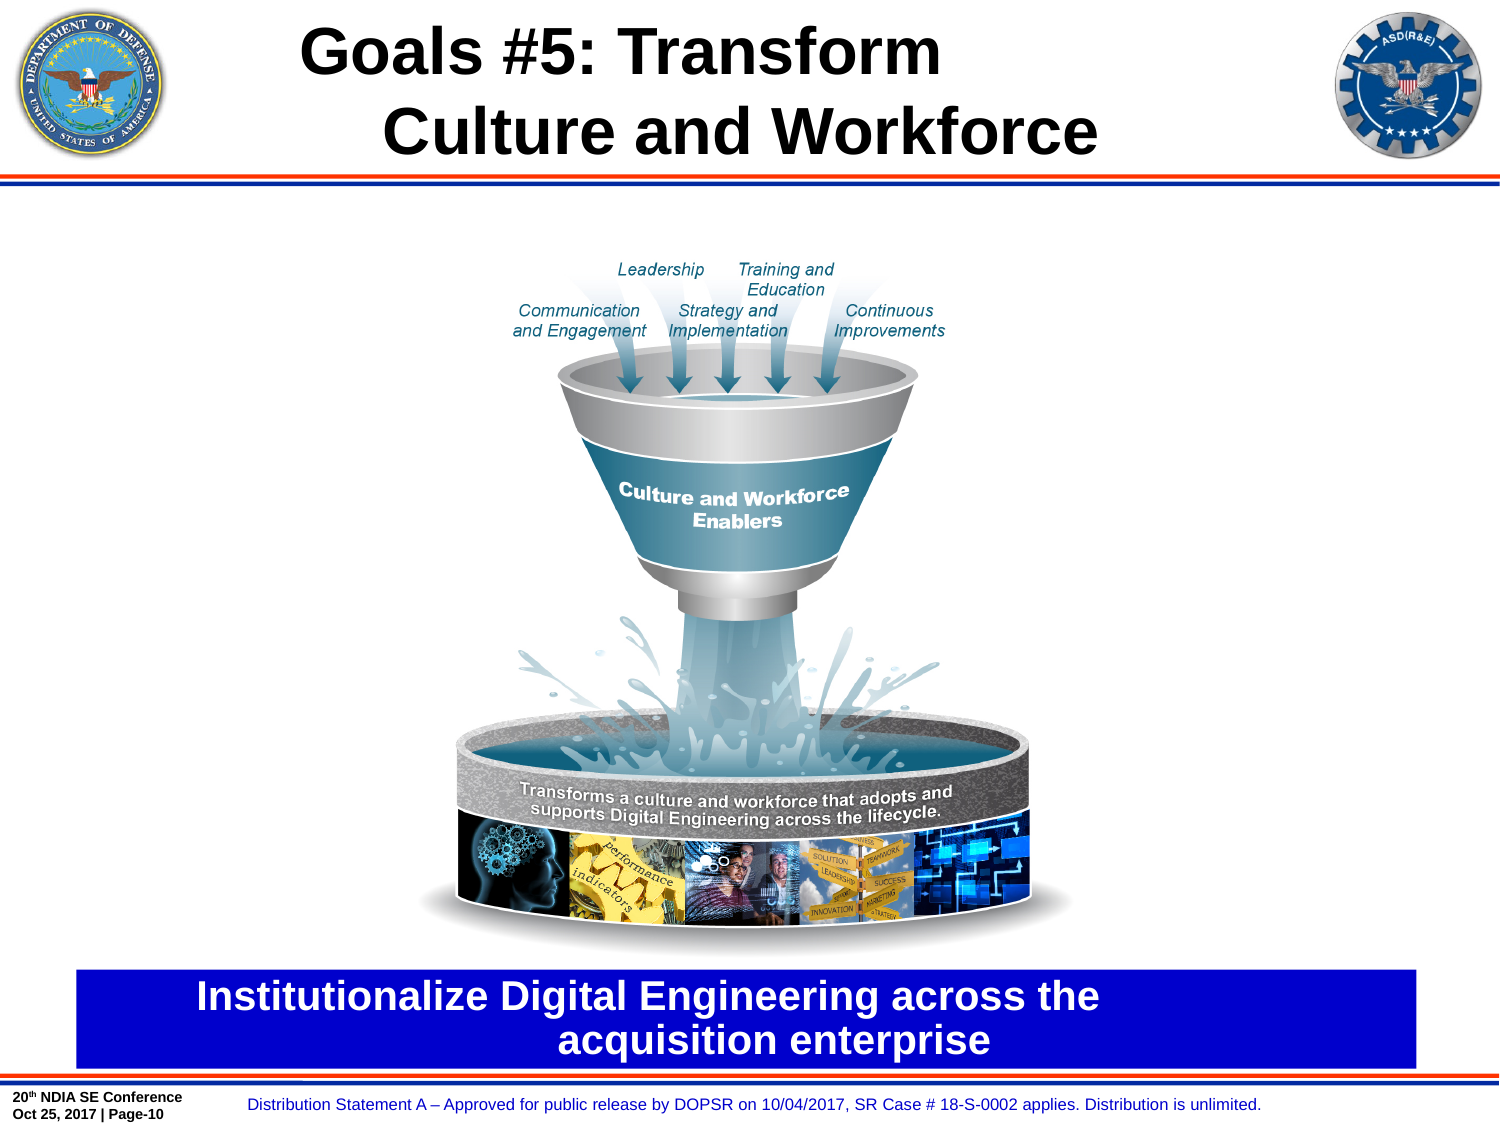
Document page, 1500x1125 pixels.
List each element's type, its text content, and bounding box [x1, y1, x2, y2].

picture [416, 234, 1074, 958]
text_box Institutionalize Digital Engineering across the acquisition enterprise [76, 969, 1417, 1069]
picture [1333, 10, 1483, 161]
picture [12, 4, 169, 161]
title Goals #5: Transform Culture and Workforce [169, 2, 1333, 172]
